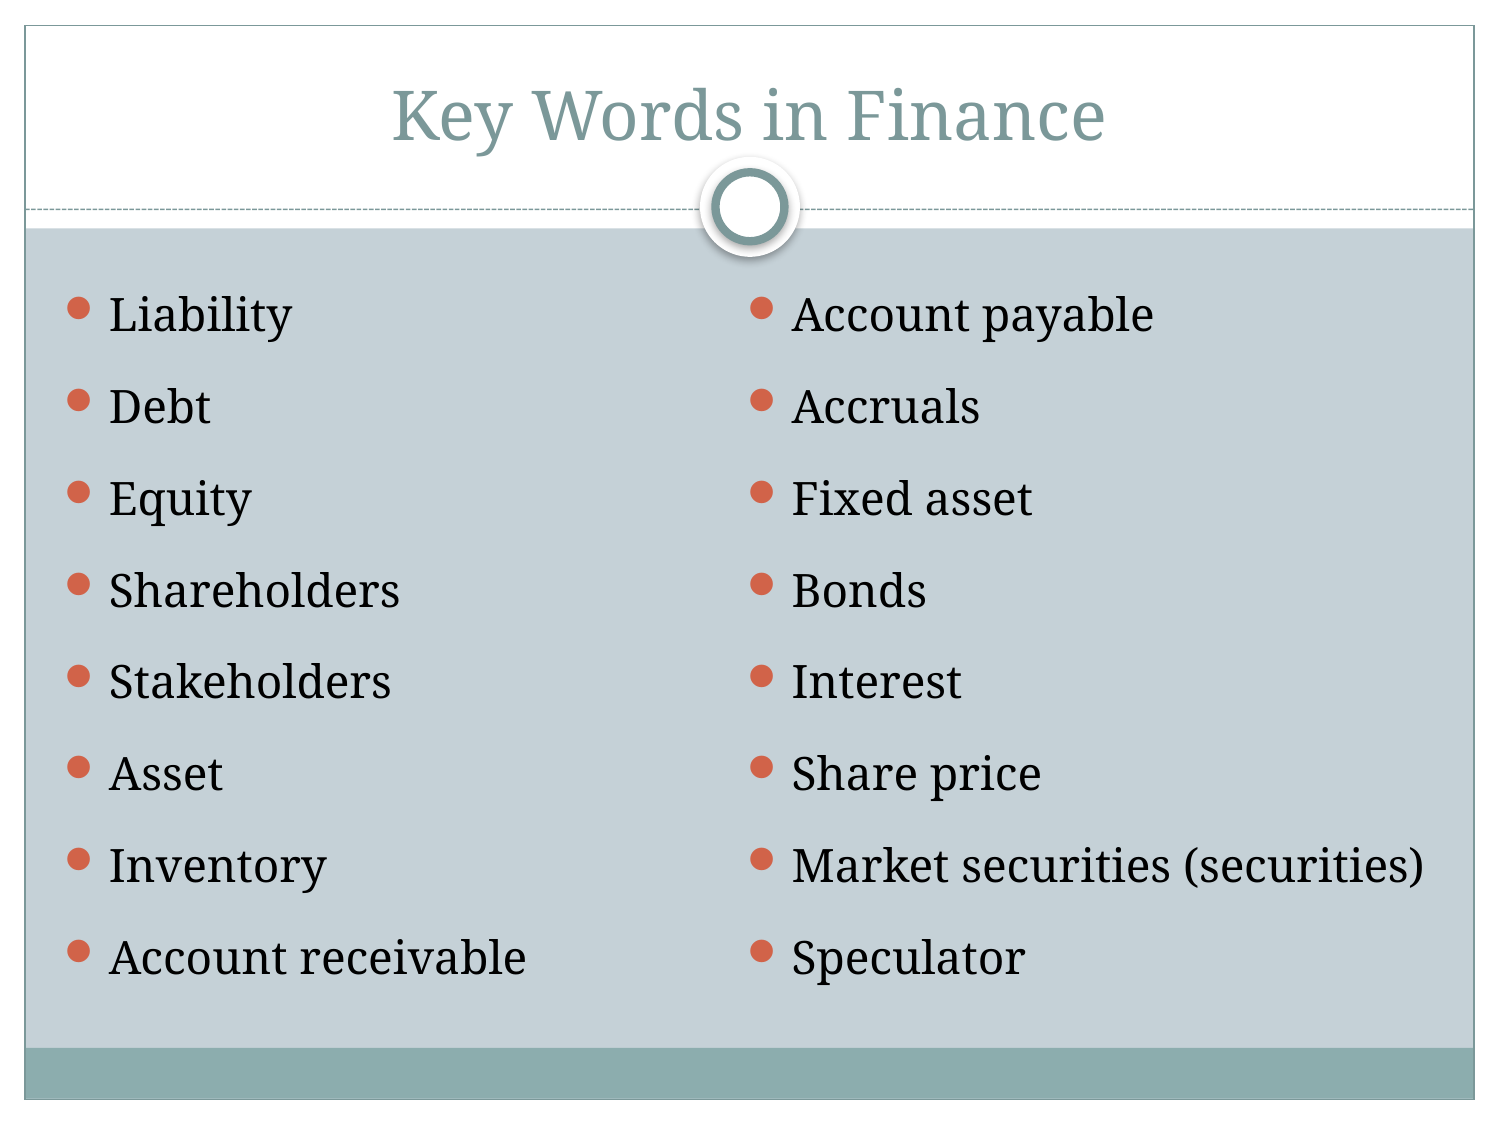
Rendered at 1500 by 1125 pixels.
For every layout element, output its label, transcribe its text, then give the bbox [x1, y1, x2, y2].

title Key Words in Finance [49, 37, 1450, 162]
list Liability Debt Equity Shareholders Stakeholders Asset Inventory Account receivable Account payable Accruals Fixed asset Bonds Interest Share price Market securities (securities) Speculator [49, 250, 1445, 1001]
